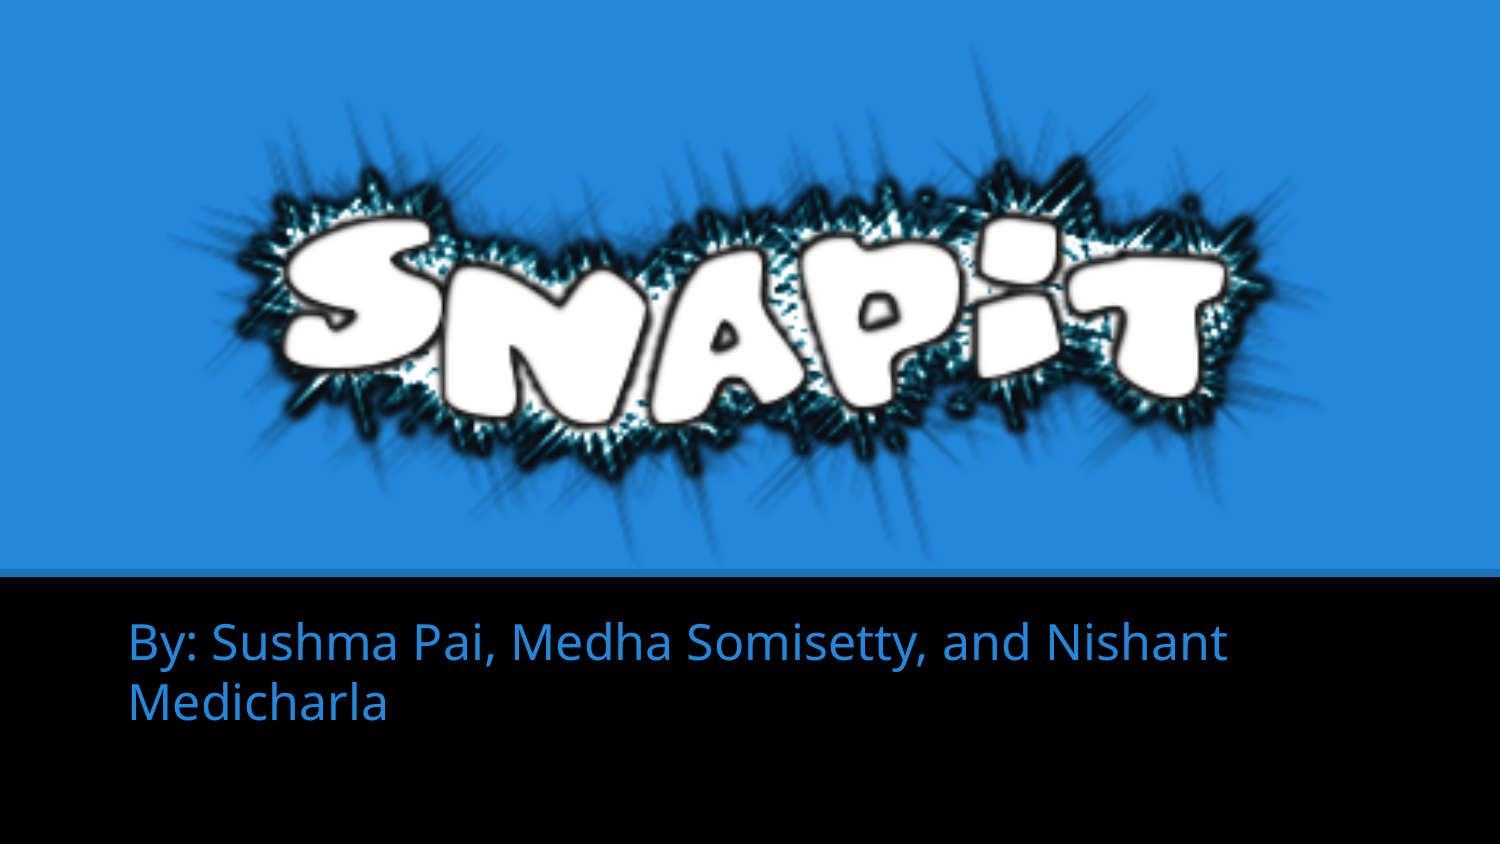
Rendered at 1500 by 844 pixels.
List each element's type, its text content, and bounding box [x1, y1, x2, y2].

subtitle By: Sushma Pai, Medha Somisetty, and Nishant Medicharla [112, 594, 1388, 722]
picture [164, 42, 1336, 576]
